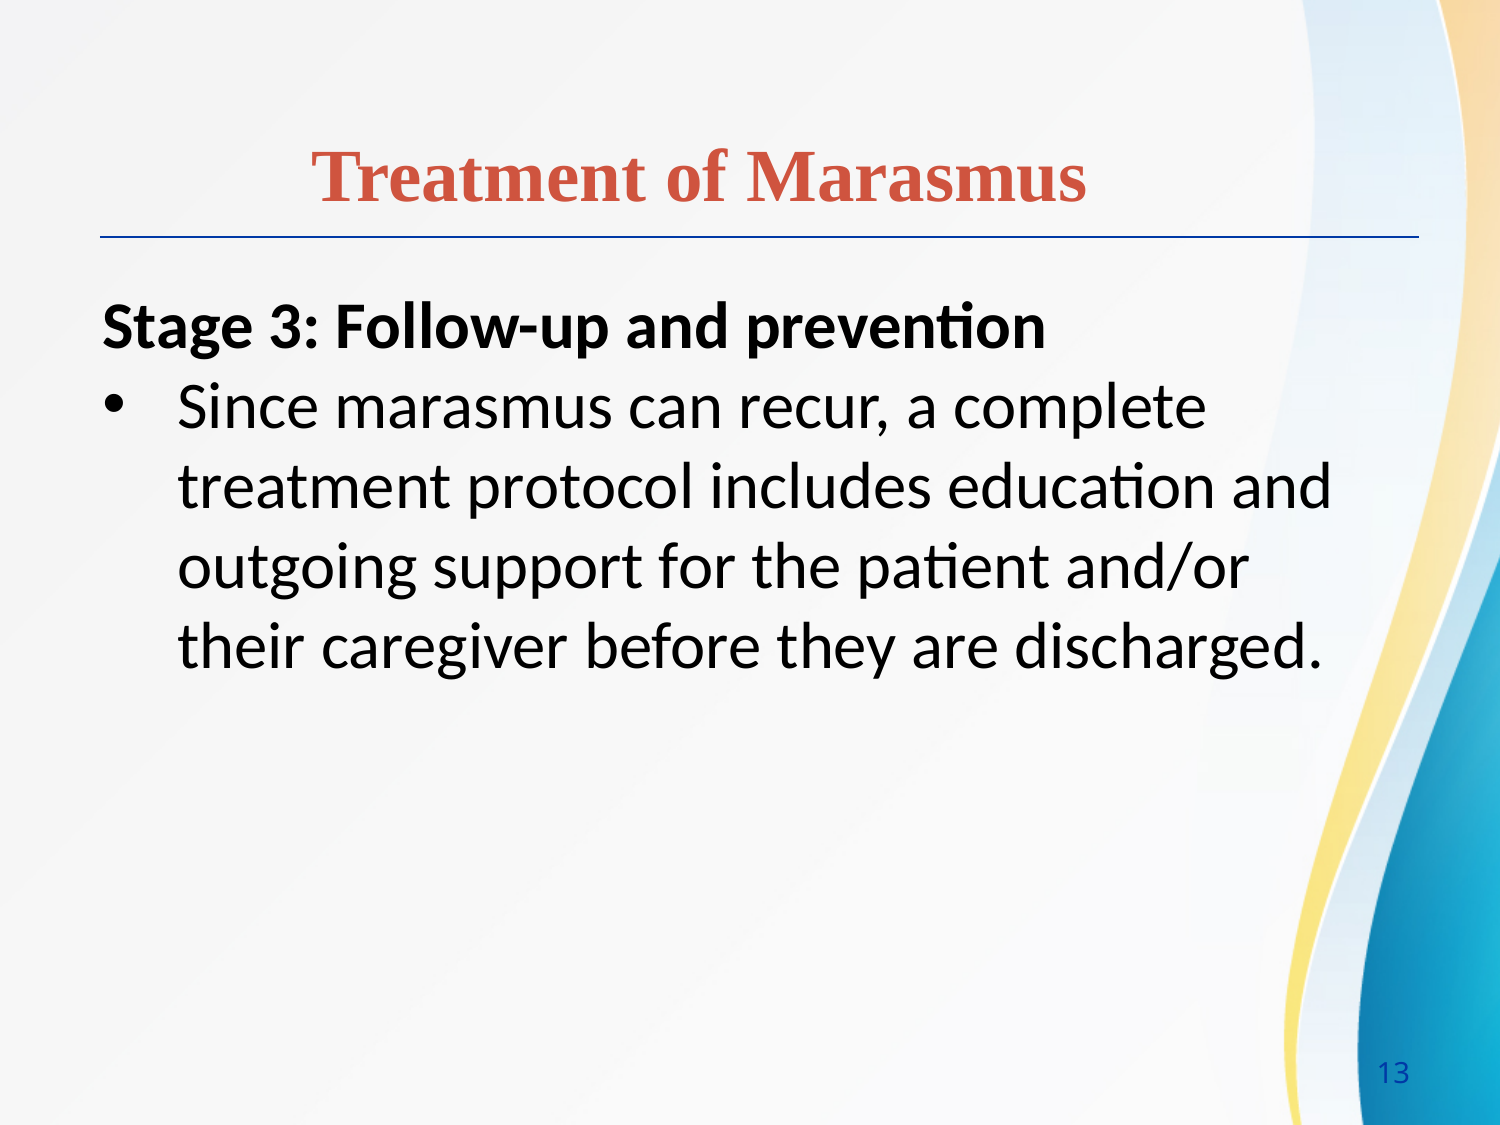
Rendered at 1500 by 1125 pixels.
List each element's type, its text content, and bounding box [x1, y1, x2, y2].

text_box Stage 3: Follow-up and prevention Since marasmus can recur, a complete treatment protocol includes education and outgoing support for the patient and/or their caregiver before they are discharged. [87, 274, 1388, 690]
text_box 13 [1074, 1012, 1425, 1073]
text_box Treatment of Marasmus [0, 118, 1438, 224]
picture [0, 0, 1500, 1125]
